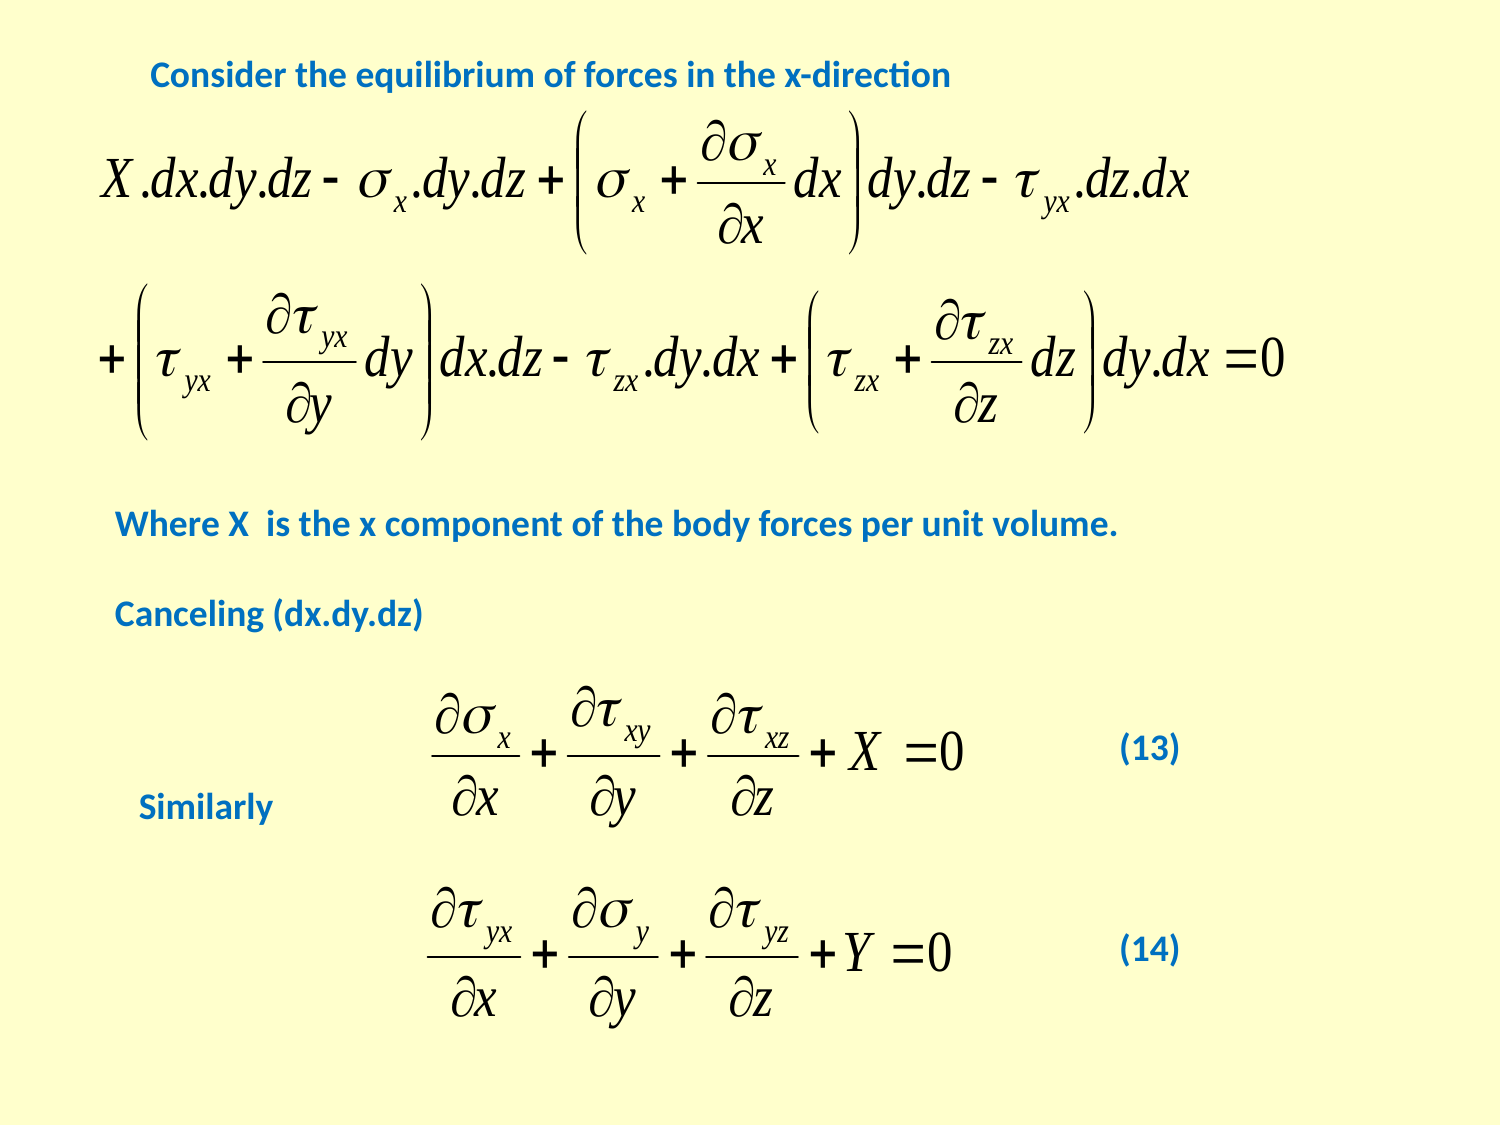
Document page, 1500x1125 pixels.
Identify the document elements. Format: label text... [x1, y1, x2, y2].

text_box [423, 668, 1200, 839]
text_box Consider the equilibrium of forces in the x-direction [135, 42, 1376, 103]
text_box Where X is the x component of the body forces per unit volume. Canceling (dx.dy.dz) [100, 491, 1341, 642]
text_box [418, 869, 1200, 1040]
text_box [89, 101, 1294, 451]
text_box Similarly [123, 775, 384, 835]
